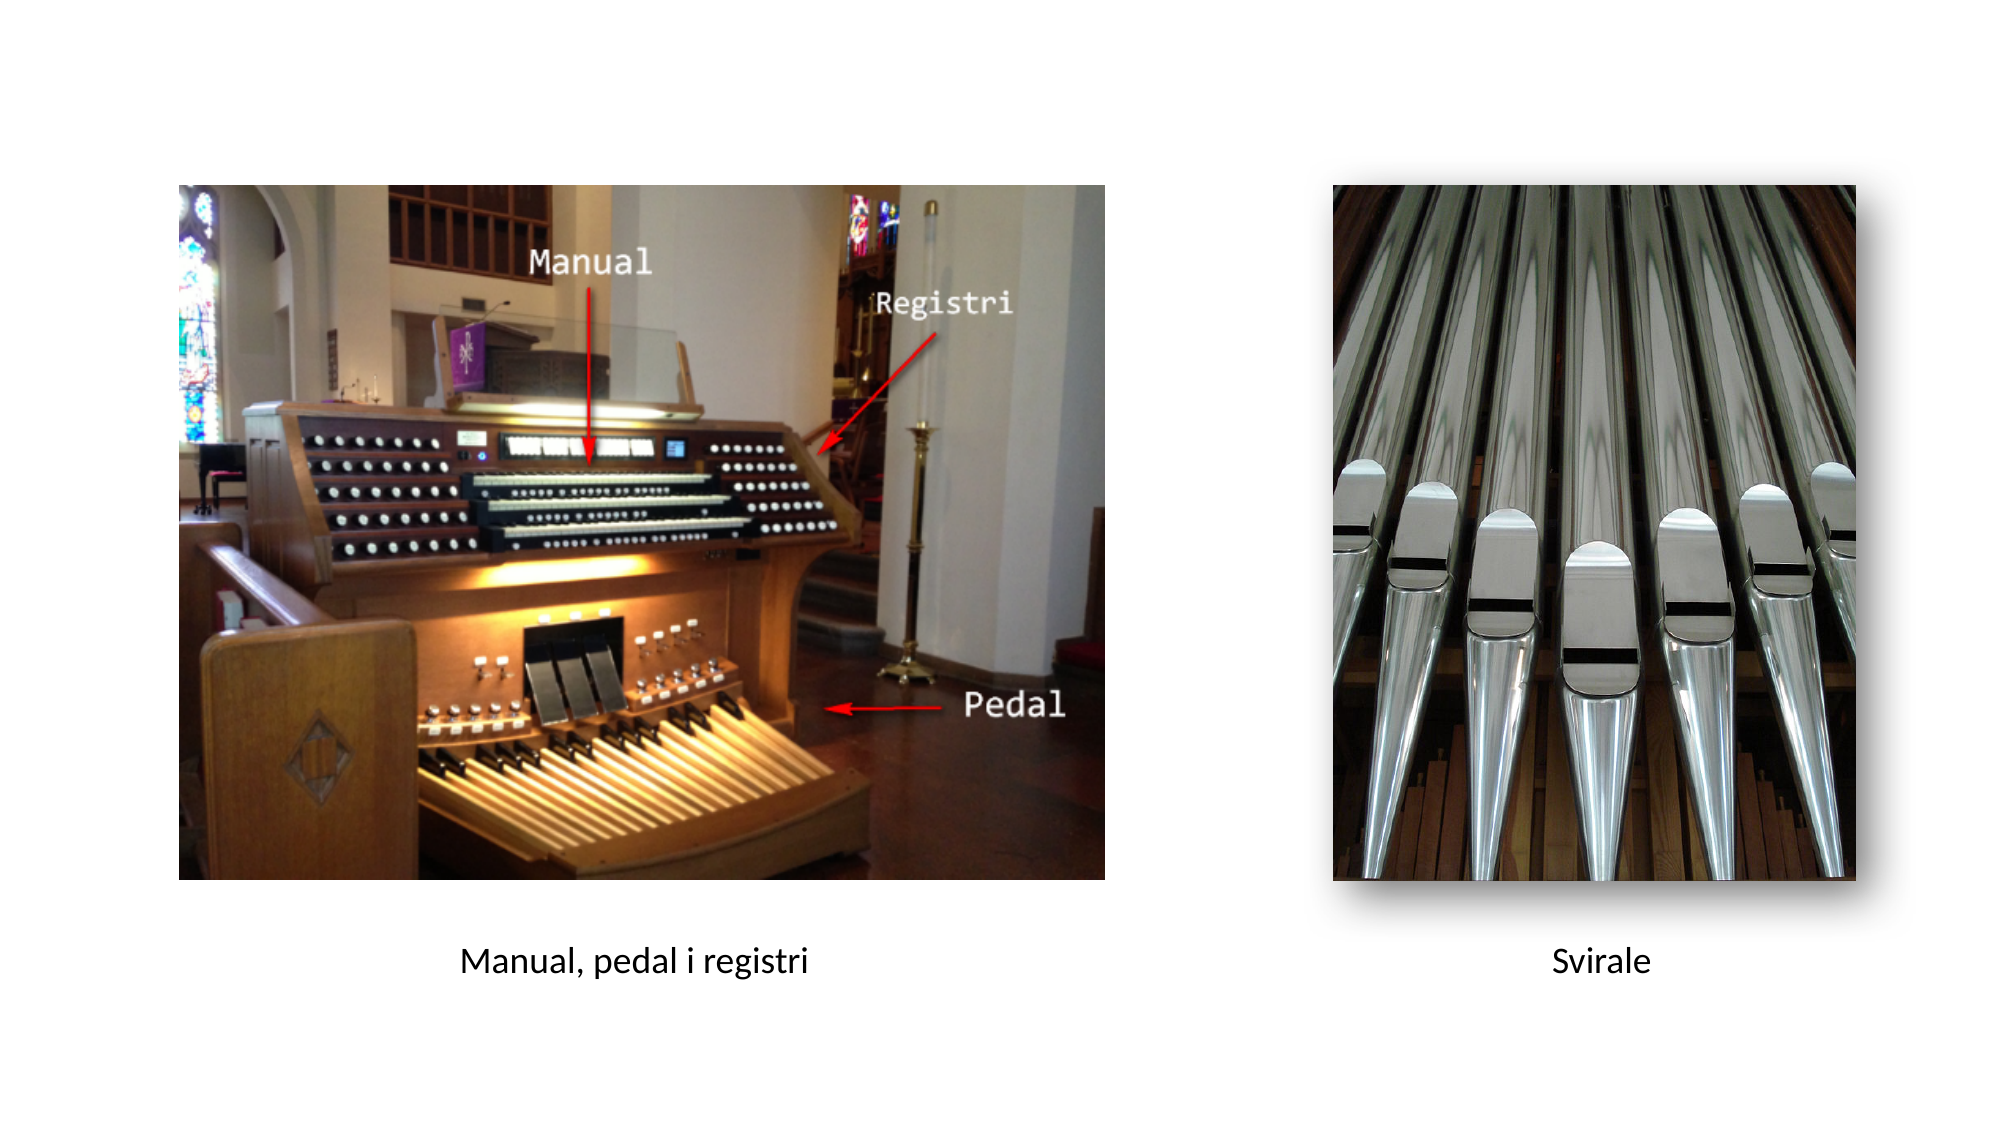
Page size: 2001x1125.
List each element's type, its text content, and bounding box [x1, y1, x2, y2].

text_box Manual, pedal i registri [444, 928, 839, 989]
text_box Svirale [1537, 928, 1766, 989]
picture [1333, 185, 1856, 881]
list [179, 185, 1105, 880]
